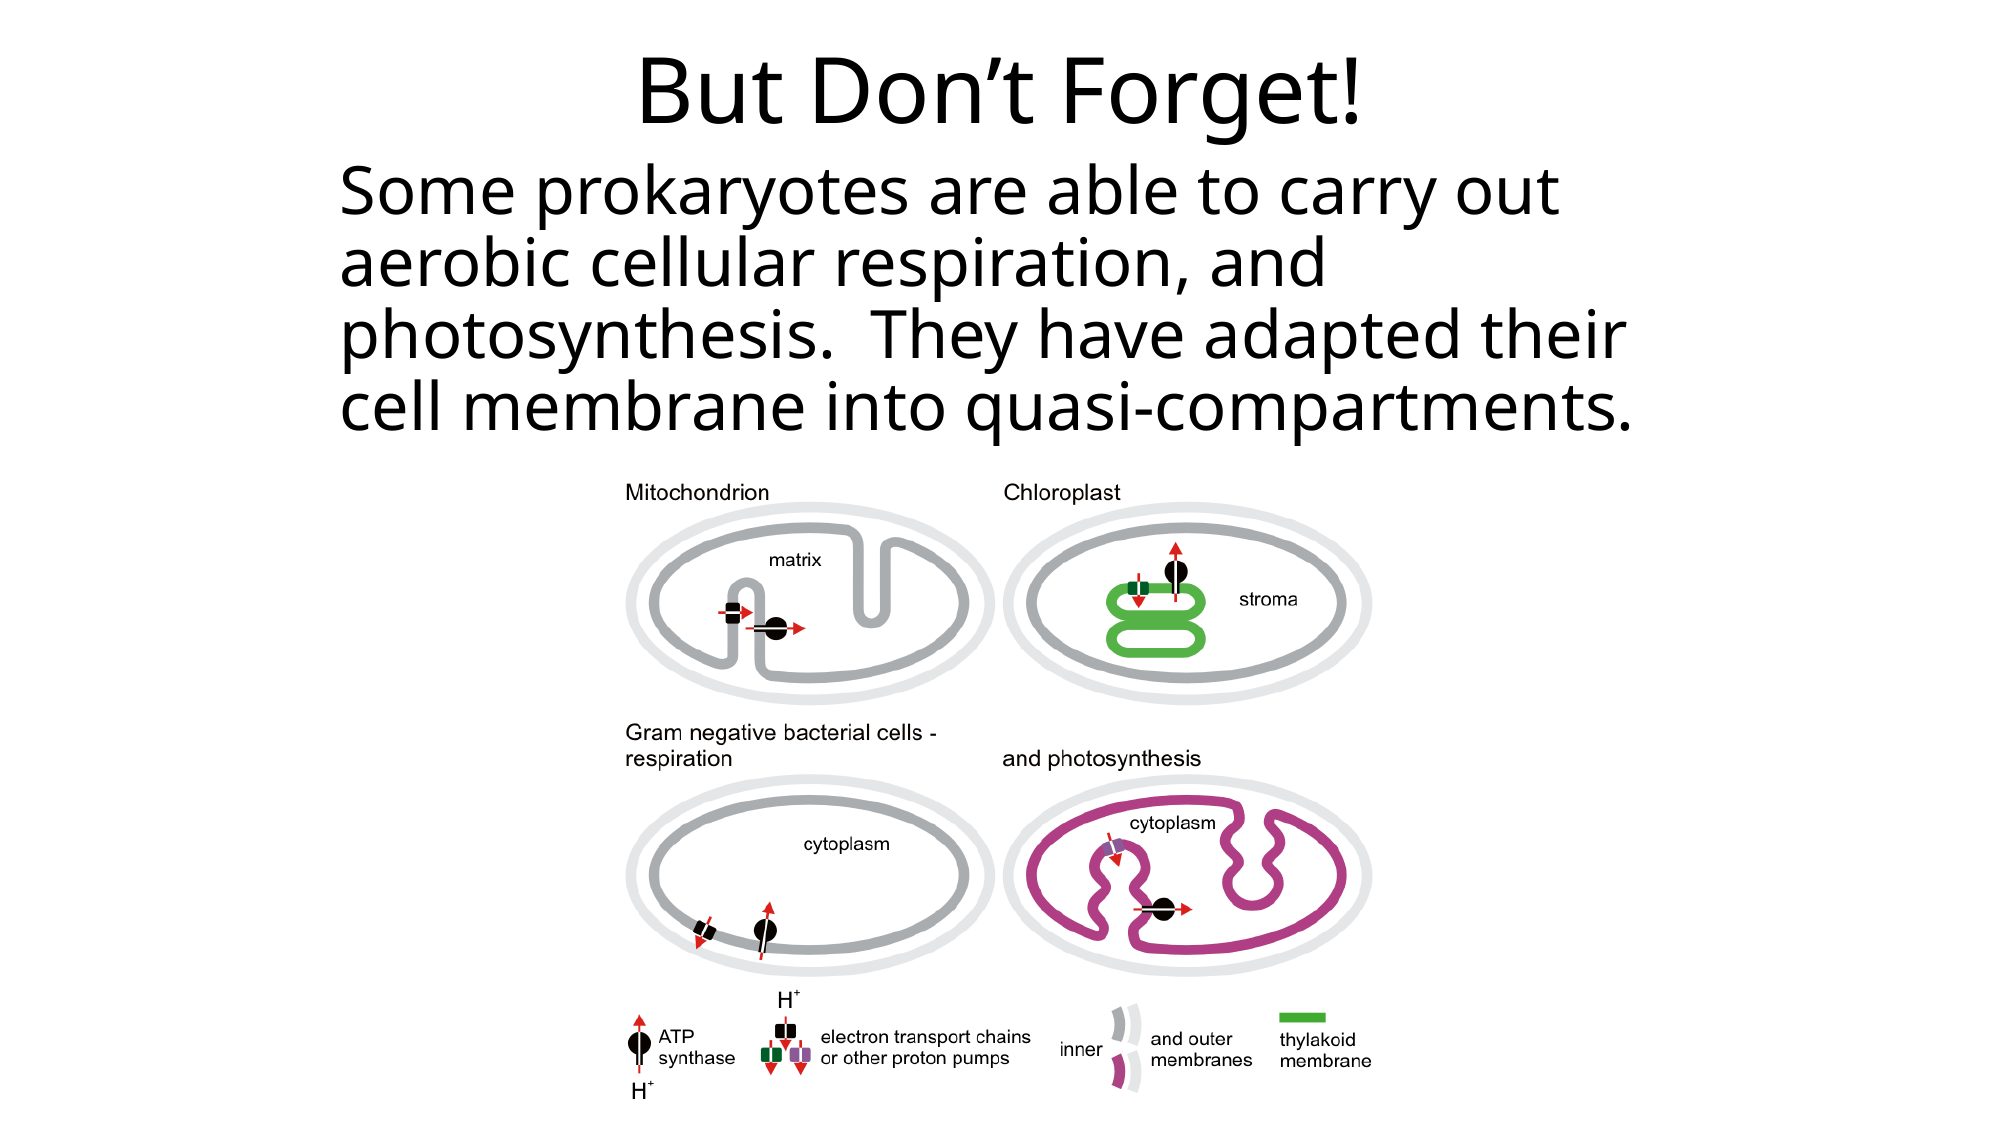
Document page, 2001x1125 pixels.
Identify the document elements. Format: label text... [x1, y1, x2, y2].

picture [617, 475, 1381, 1106]
title But Don’t Forget! [324, 0, 1675, 149]
list Some prokaryotes are able to carry out aerobic cellular respiration, and photosynthesis. They have adapted their cell membrane into quasi-compartments. [324, 149, 1675, 484]
